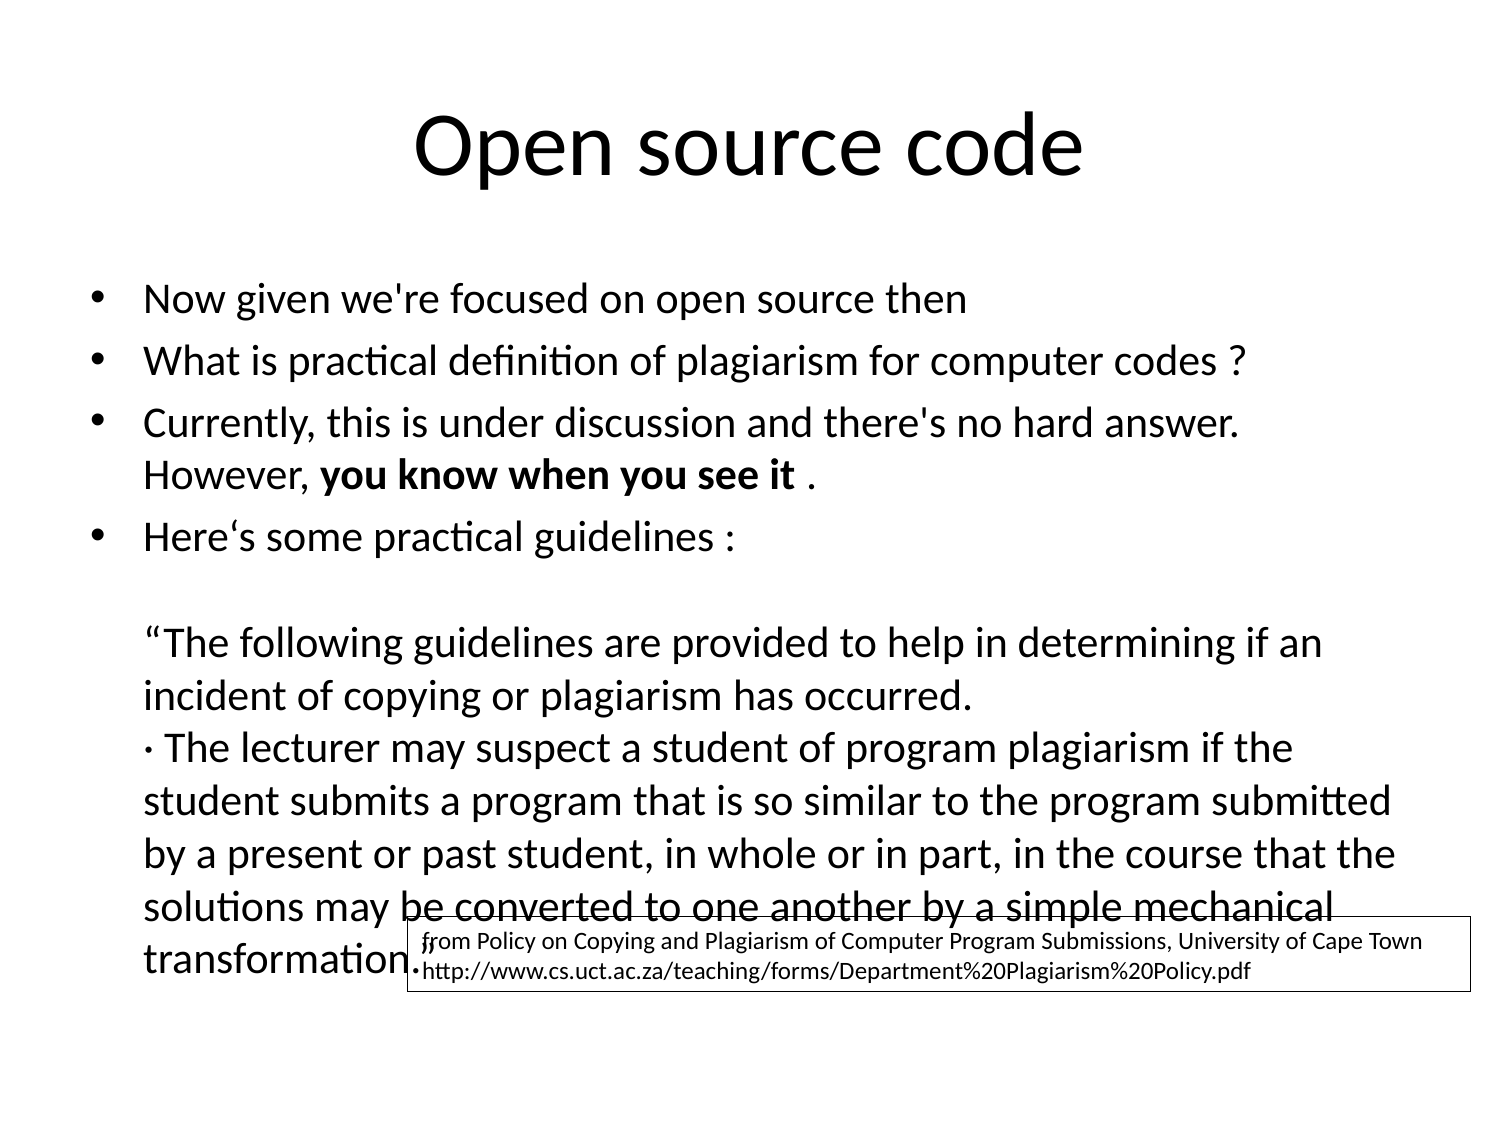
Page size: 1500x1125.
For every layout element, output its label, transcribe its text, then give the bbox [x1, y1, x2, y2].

list Now given we're focused on open source then What is practical definition of plagiarism for computer codes ? Currently, this is under discussion and there's no hard answer. However, you know when you see it . Here‘s some practical guidelines : “The following guidelines are provided to help in determining if an incident of copying or plagiarism has occurred. · The lecturer may suspect a student of program plagiarism if the student submits a program that is so similar to the program submitted by a present or past student, in whole or in part, in the course that the solutions may be converted to one another by a simple mechanical transformation.” [75, 262, 1425, 1005]
text_box from Policy on Copying and Plagiarism of Computer Program Submissions, University of Cape Town http://www.cs.uct.ac.za/teaching/forms/Department%20Plagiarism%20Policy.pdf [407, 916, 1471, 992]
title Open source code [75, 45, 1425, 233]
